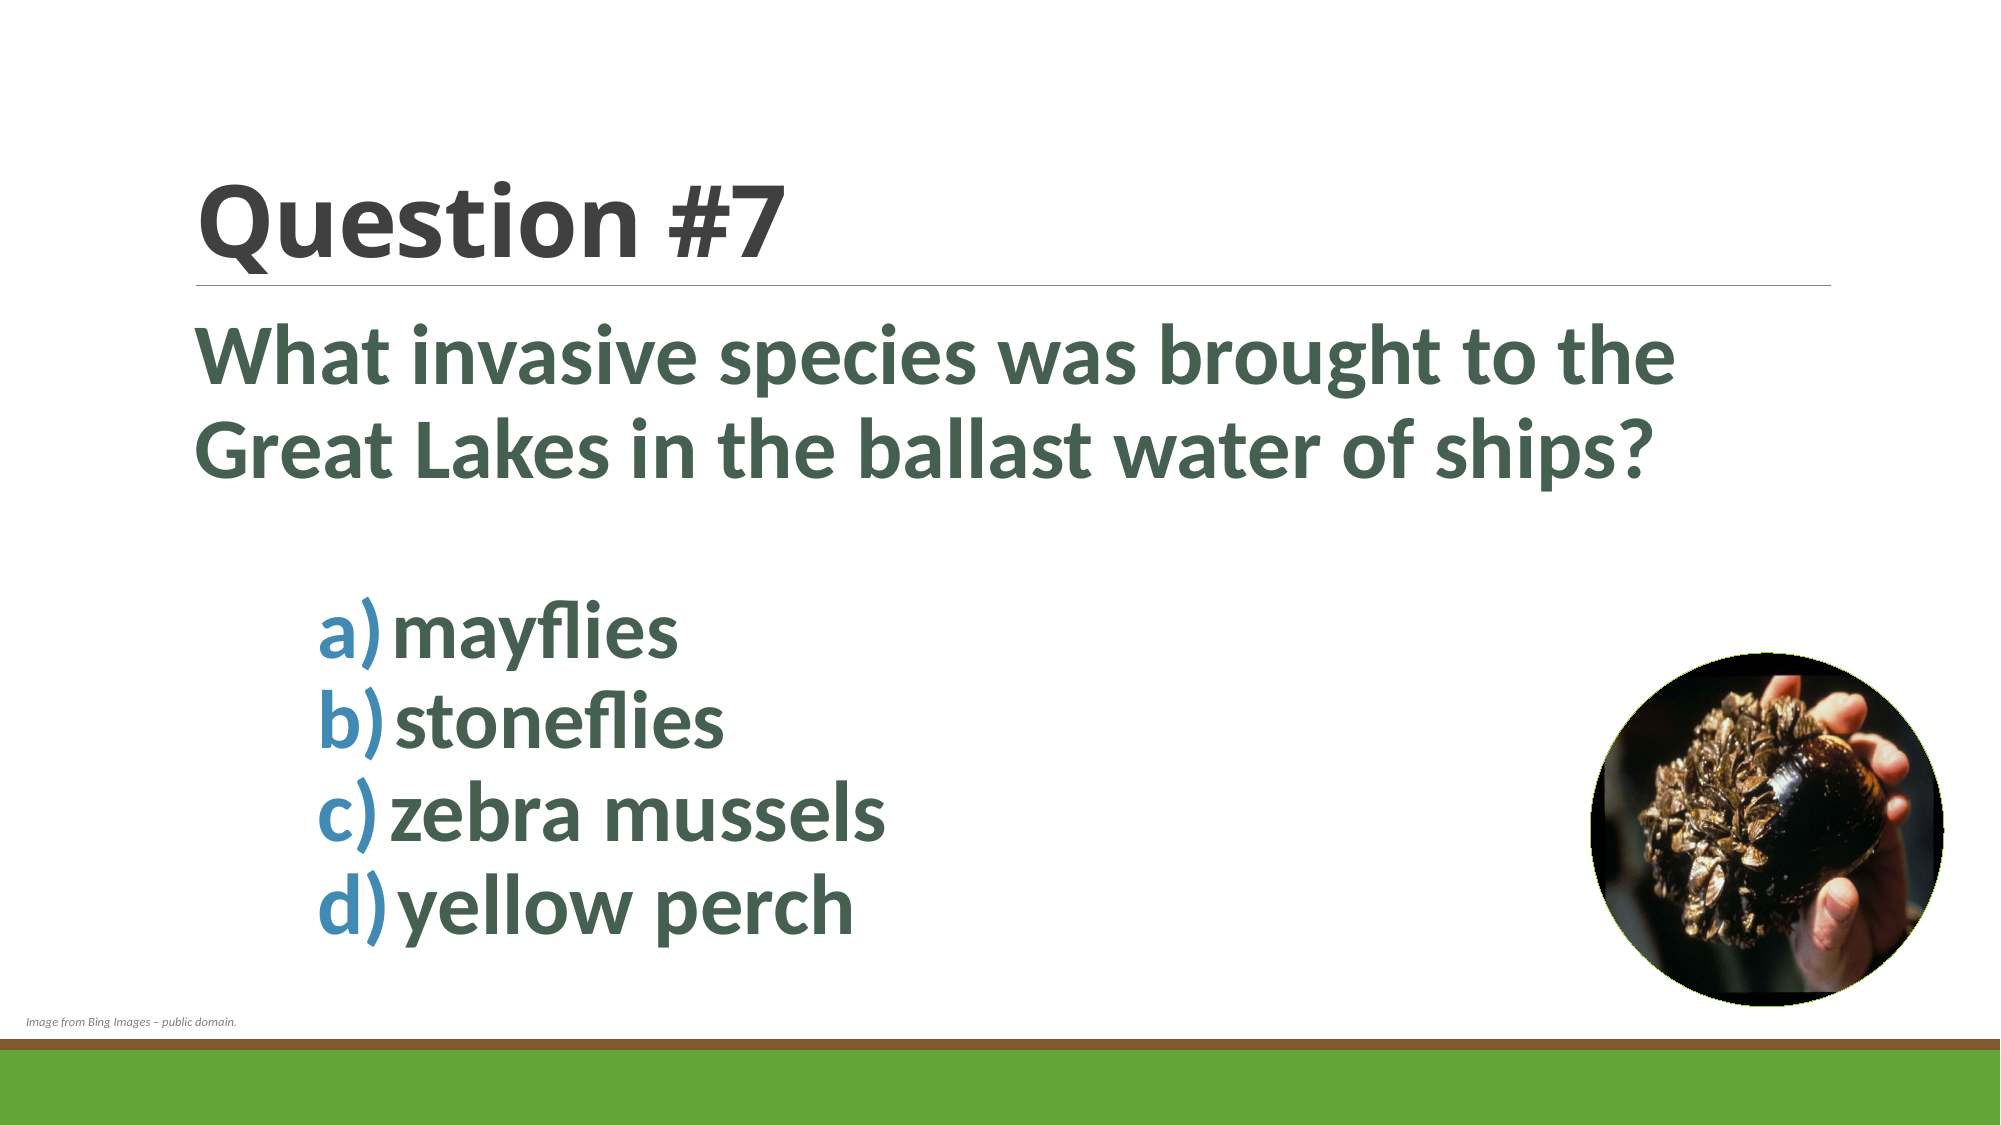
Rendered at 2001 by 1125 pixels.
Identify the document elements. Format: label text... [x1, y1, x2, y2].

text_box Image from Bing Images – public domain. [11, 1006, 503, 1037]
title Question #7 [180, 47, 1830, 285]
picture [1589, 652, 1945, 1008]
list What invasive species was brought to the Great Lakes in the ballast water of ships? mayflies stoneflies zebra mussels yellow perch [180, 302, 1830, 963]
